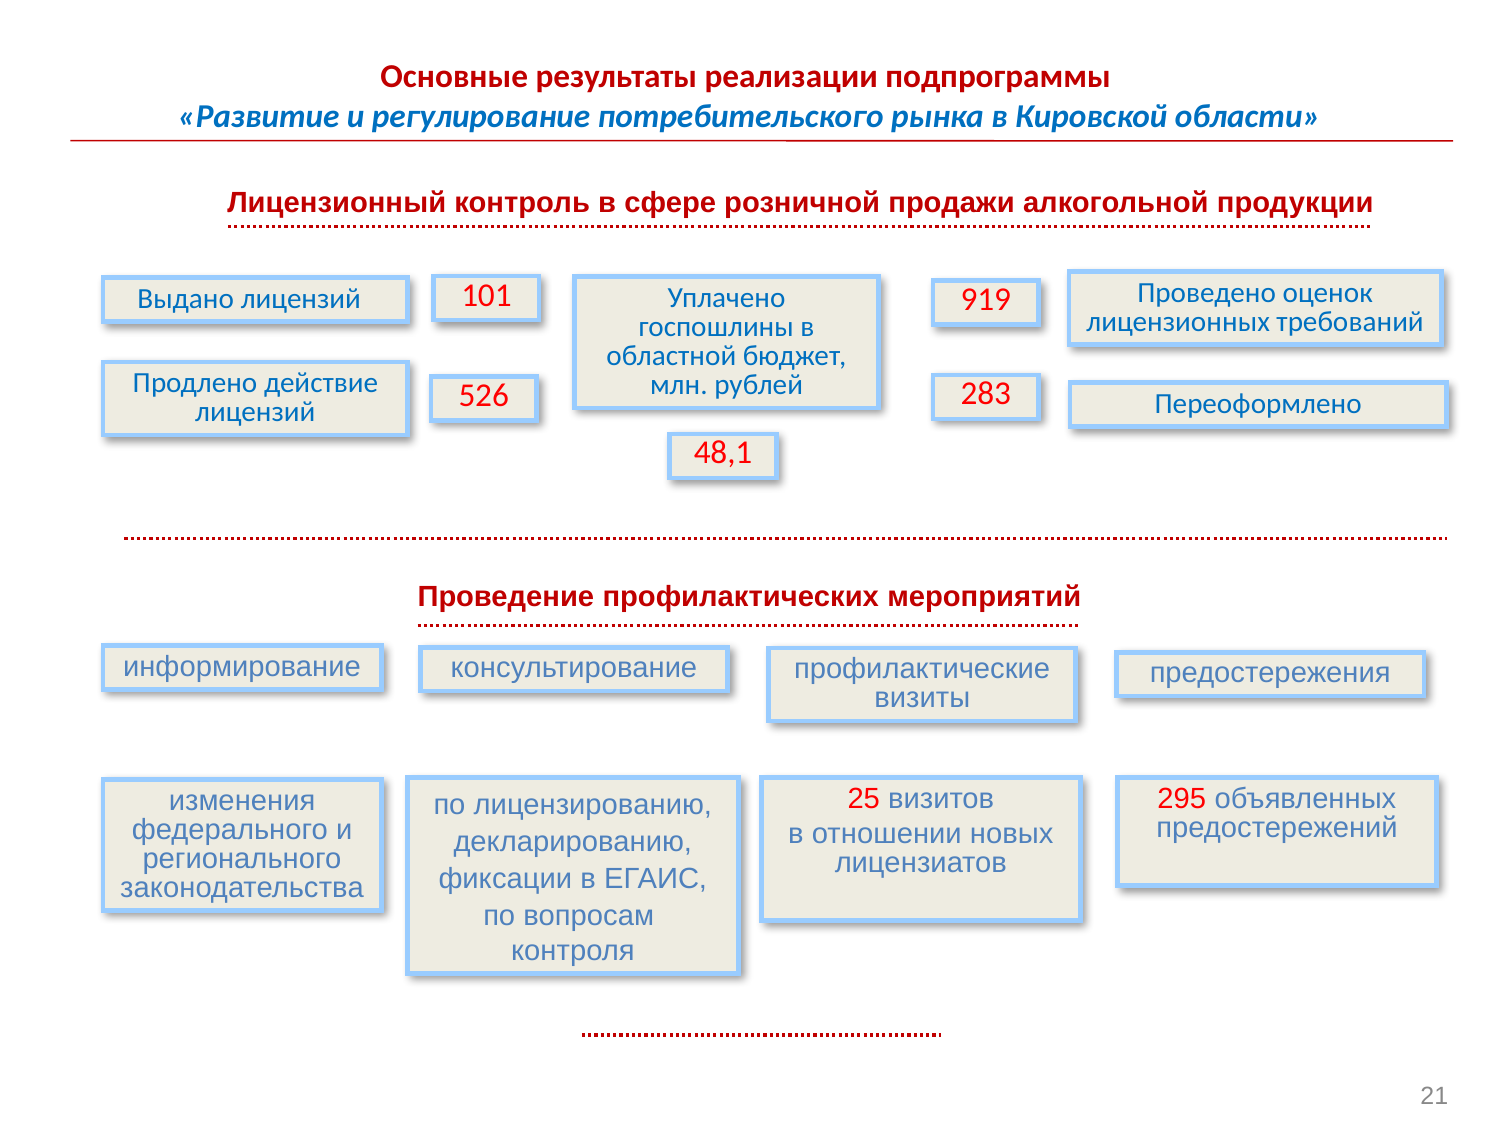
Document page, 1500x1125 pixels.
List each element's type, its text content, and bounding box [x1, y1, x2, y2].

text_box информирование [102, 645, 382, 690]
text_box предостережения [1116, 652, 1424, 697]
text_box профилактические визиты [768, 647, 1076, 721]
text_box 283 [933, 375, 1039, 419]
text_box Лицензионный контроль в сфере розничной продажи алкогольной продукции [128, 175, 1424, 226]
text_box консультирование [420, 647, 728, 692]
text_box Основные результаты реализации подпрограммы «Развитие и регулирование потребительского рынка в Кировской области» [23, 46, 1477, 192]
text_box 919 [933, 280, 1039, 325]
text_box 101 [433, 276, 540, 320]
text_box 295 объявленных предостережений [1117, 777, 1437, 886]
slide_number 21 [1113, 1065, 1464, 1125]
text_box 25 визитов в отношении новых лицензиатов [761, 777, 1081, 921]
text_box Переоформлено [1069, 382, 1447, 427]
text_box 526 [430, 376, 537, 421]
text_box Проведение профилактических мероприятий [128, 570, 1371, 620]
text_box Выдано лицензий [103, 277, 408, 322]
text_box Продлено действие лицензий [103, 361, 408, 435]
text_box 48,1 [669, 433, 777, 478]
text_box изменения федерального и регионального законодательства [102, 779, 382, 911]
text_box по лицензированию, декларированию, фиксации в ЕГАИС, по вопросам контроля [407, 777, 739, 974]
text_box Уплачено госпошлины в областной бюджет, млн. рублей [574, 276, 879, 408]
text_box Проведено оценок лицензионных требований [1068, 271, 1442, 345]
